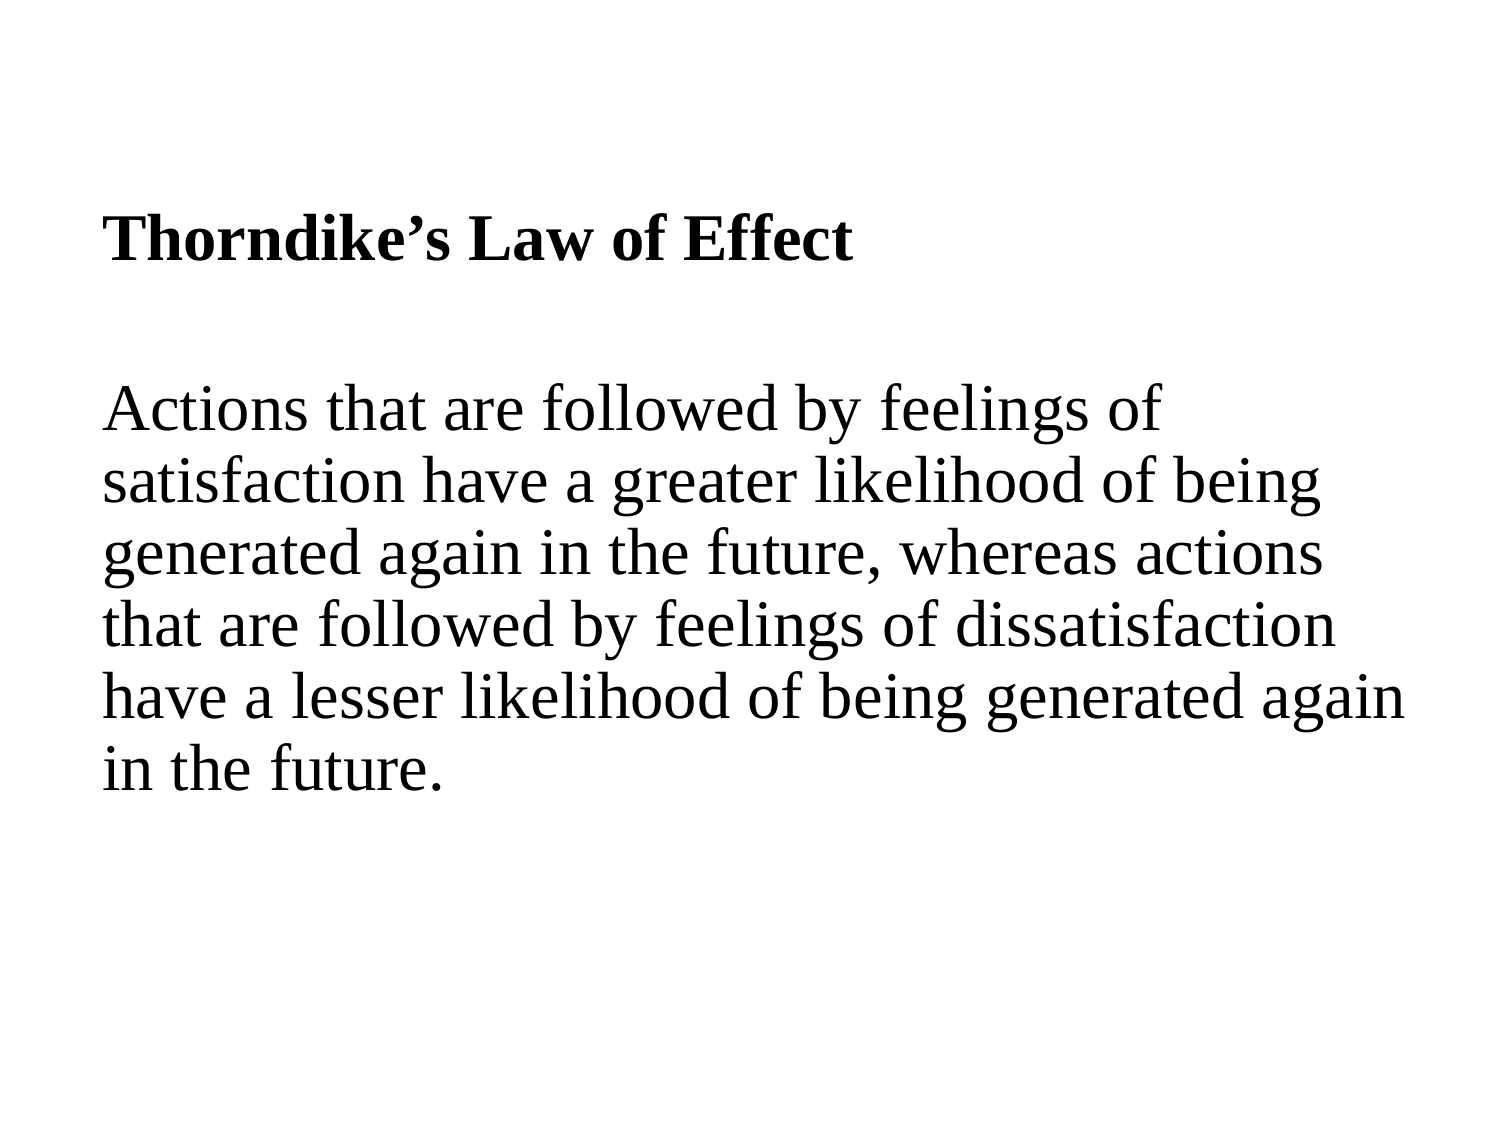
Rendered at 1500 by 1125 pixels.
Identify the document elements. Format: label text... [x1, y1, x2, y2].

list Thorndike’s Law of Effect Actions that are followed by feelings of satisfaction have a greater likelihood of being generated again in the future, whereas actions that are followed by feelings of dissatisfaction have a lesser likelihood of being generated again in the future. [86, 101, 1436, 922]
